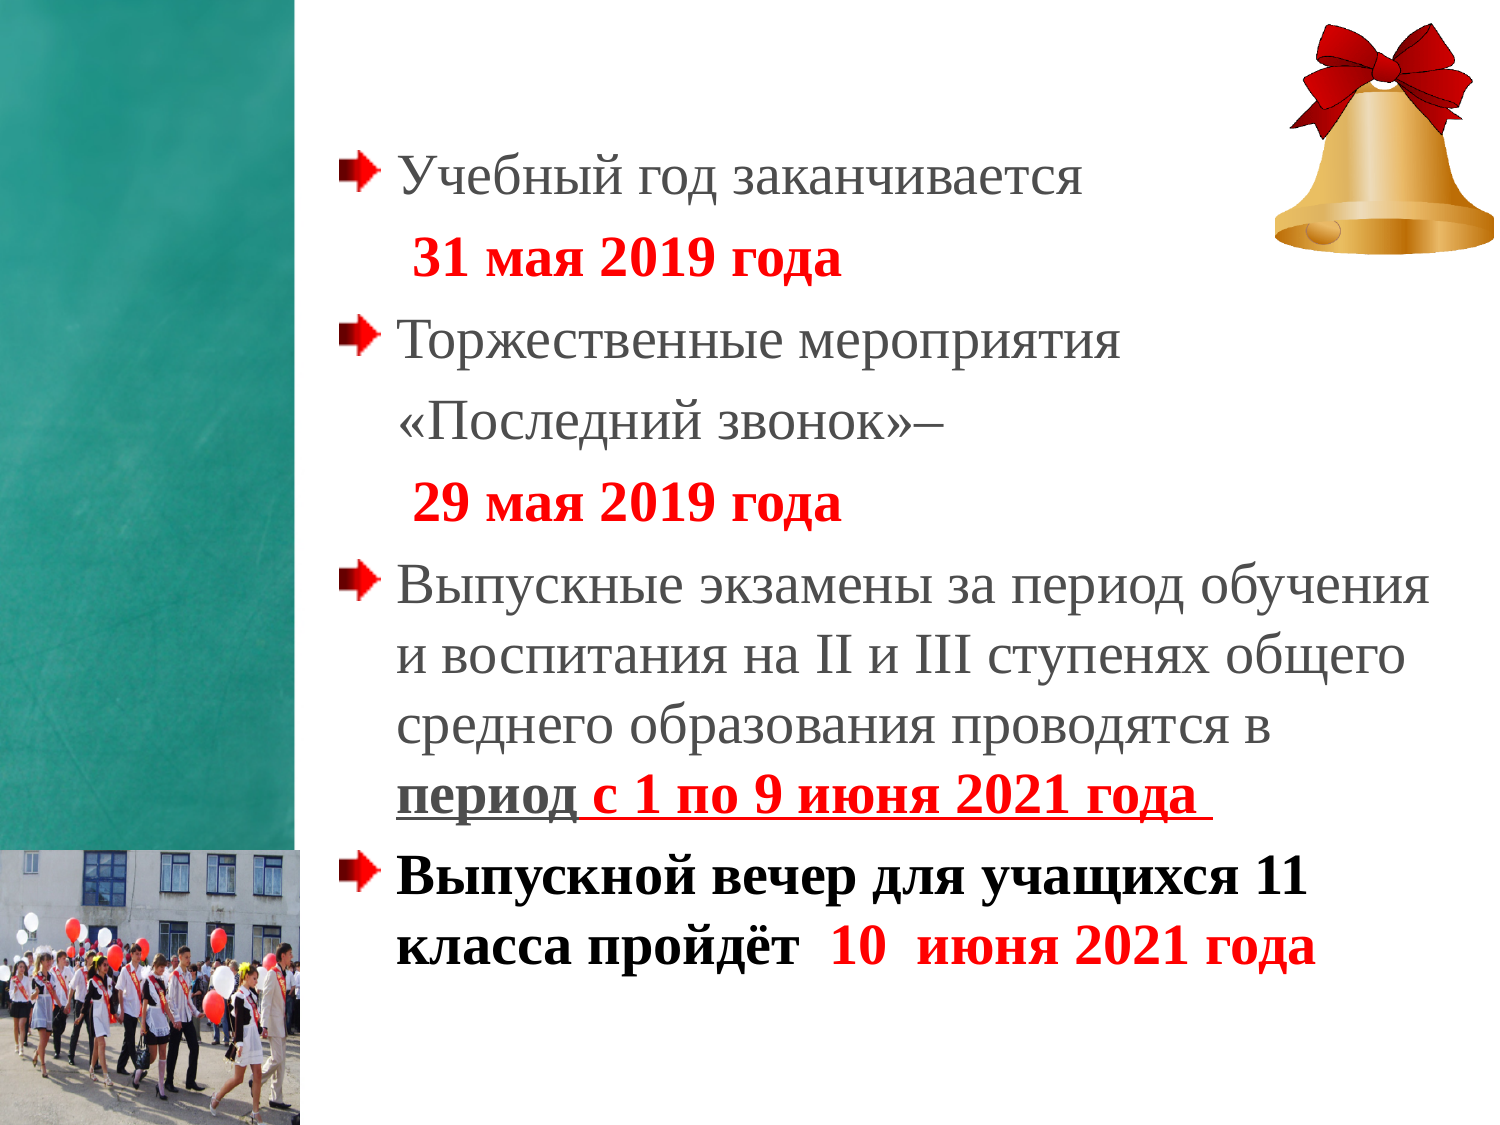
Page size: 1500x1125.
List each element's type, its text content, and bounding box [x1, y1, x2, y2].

list Учебный год заканчивается 31 мая 2019 года Торжественные мероприятия «Последний звонок»– 29 мая 2019 года Выпускные экзамены за период обучения и воспитания на II и III ступенях общего среднего образования проводятся в период с 1 по 9 июня 2021 года Выпускной вечер для учащихся 11 класса пройдёт 10 июня 2021 года [324, 128, 1463, 1013]
picture [0, 0, 1500, 1125]
